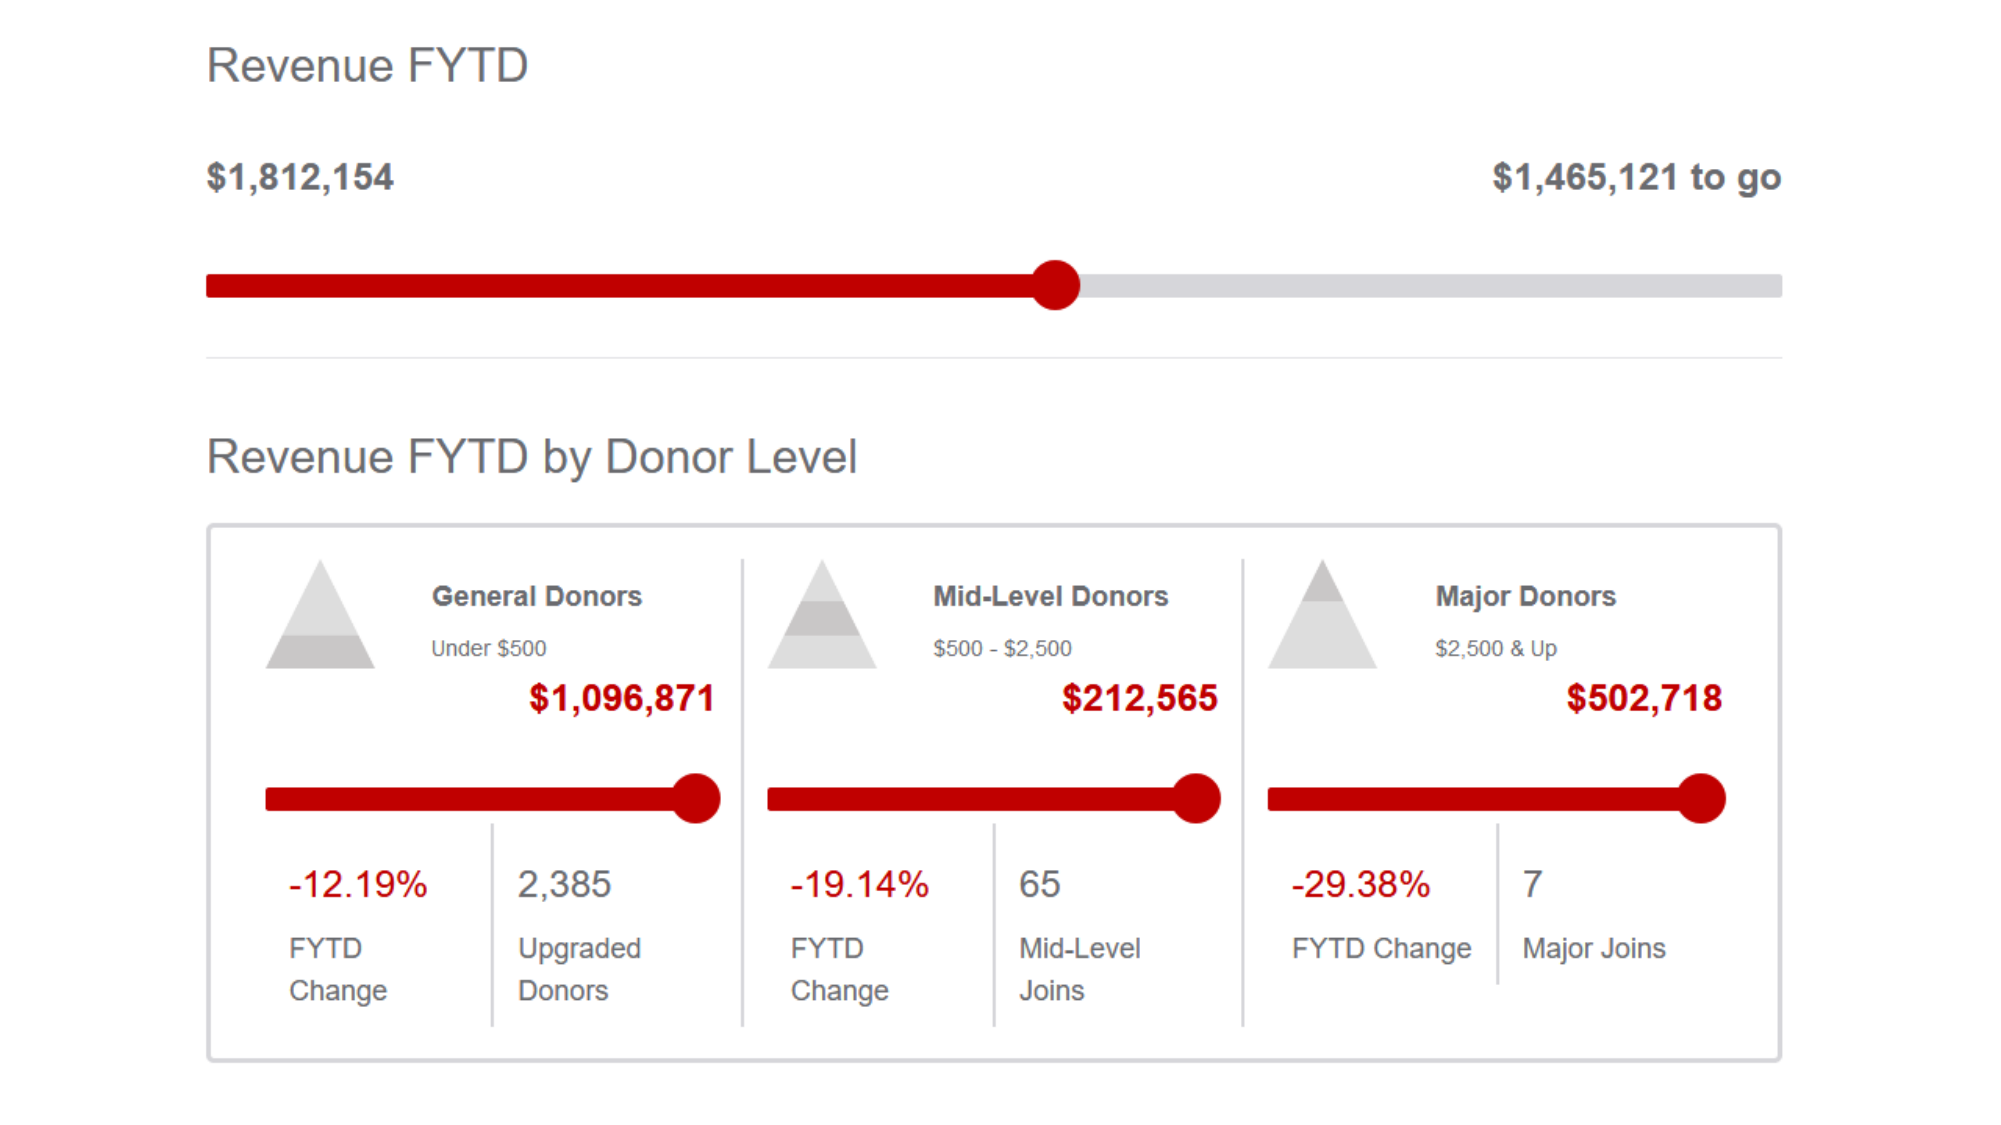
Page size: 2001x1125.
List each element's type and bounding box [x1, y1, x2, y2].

picture [183, 0, 1789, 1107]
